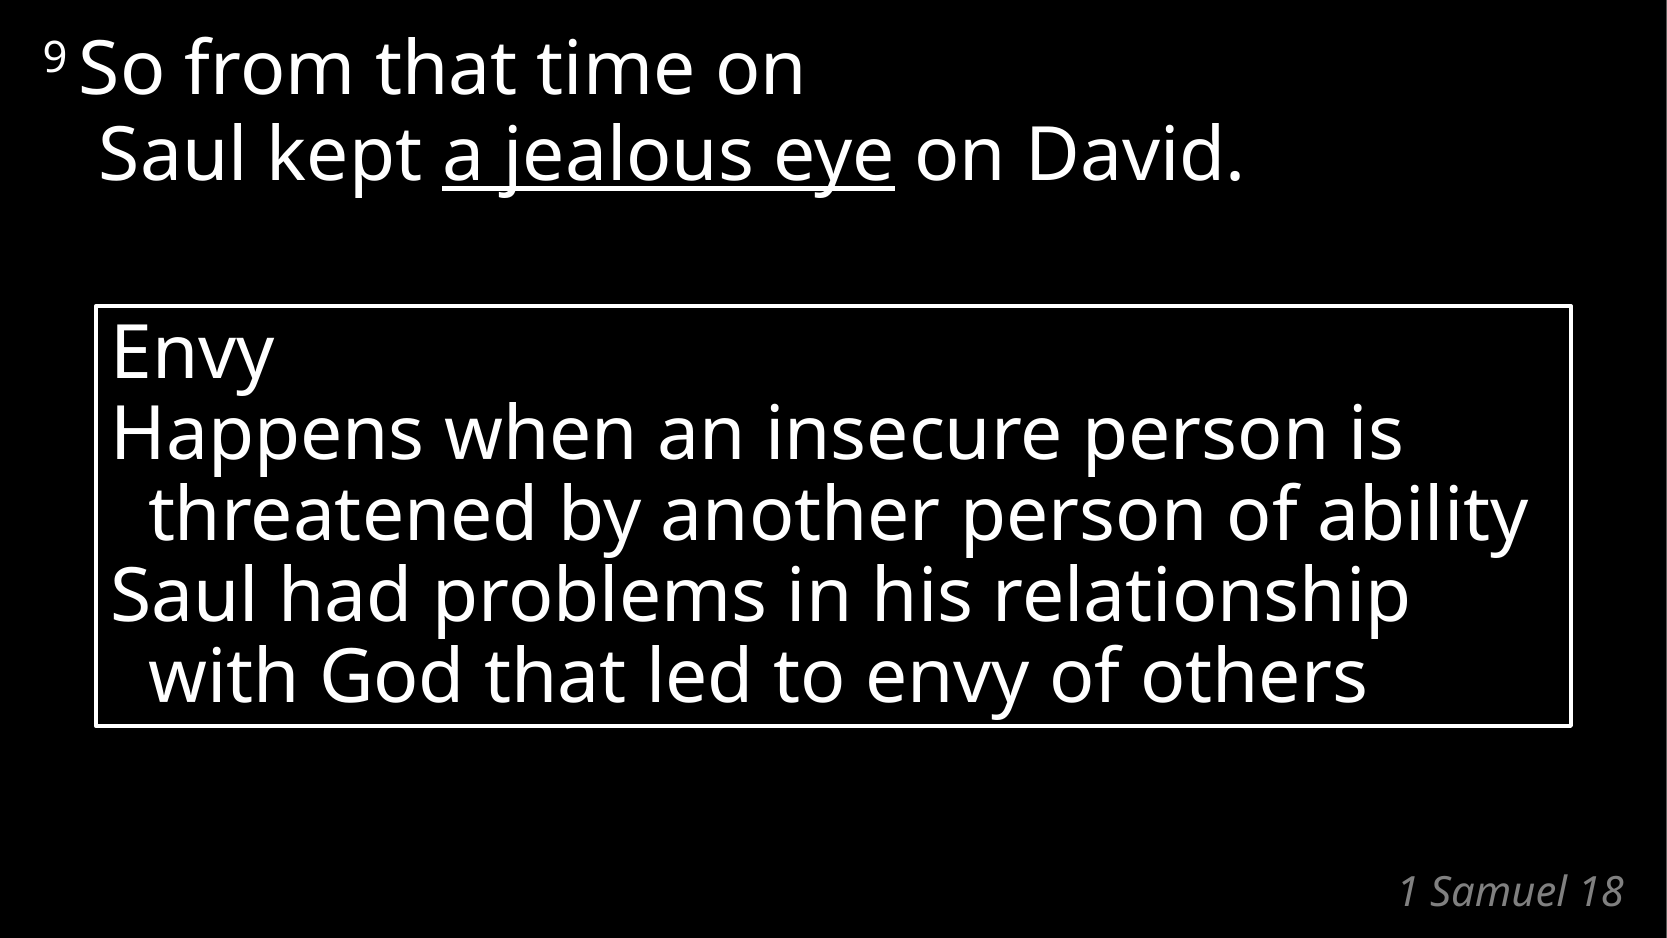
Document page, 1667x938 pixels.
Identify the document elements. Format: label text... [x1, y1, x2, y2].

title 1 Samuel 18 [1058, 834, 1640, 923]
list 9 So from that time on Saul kept a jealous eye on David. [27, 18, 1640, 813]
text_box Envy Happens when an insecure person is threatened by another person of ability Saul had problems in his relationship with God that led to envy of others [95, 306, 1571, 726]
